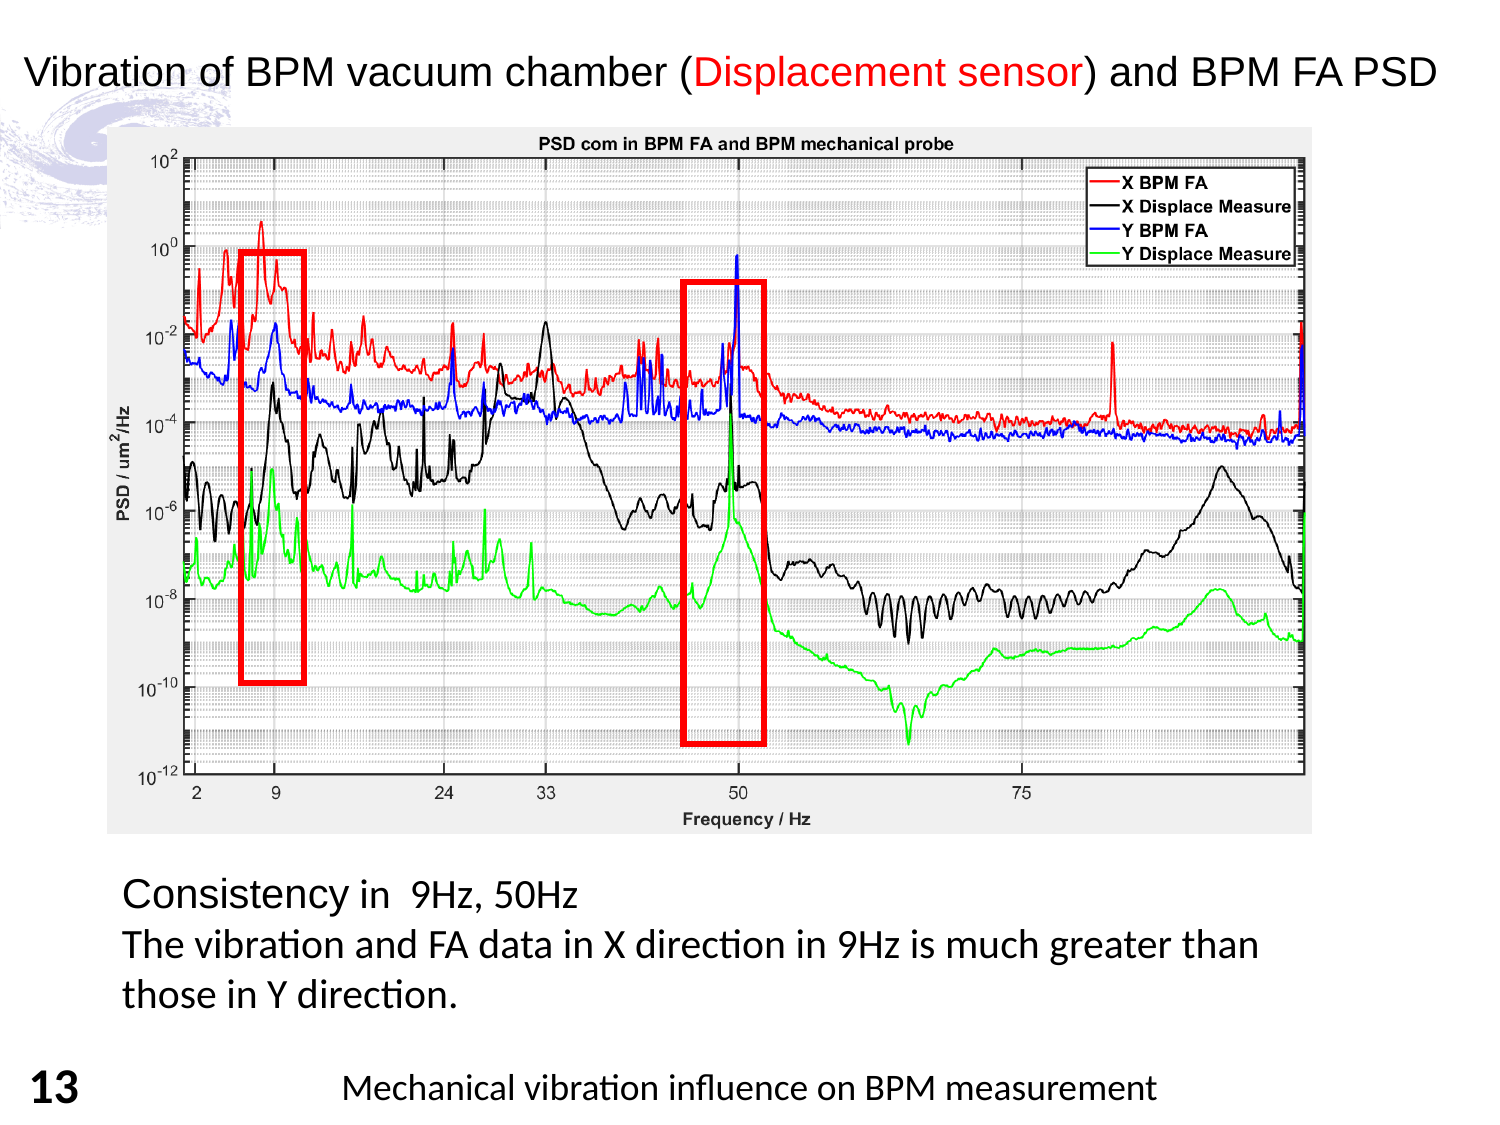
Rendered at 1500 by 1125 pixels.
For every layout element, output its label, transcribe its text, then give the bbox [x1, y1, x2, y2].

text_box Vibration of BPM vacuum chamber (Displacement sensor) and BPM FA PSD [8, 37, 1458, 103]
picture [0, 59, 231, 229]
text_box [107, 127, 1312, 1026]
slide_number 13 [0, 1052, 108, 1115]
